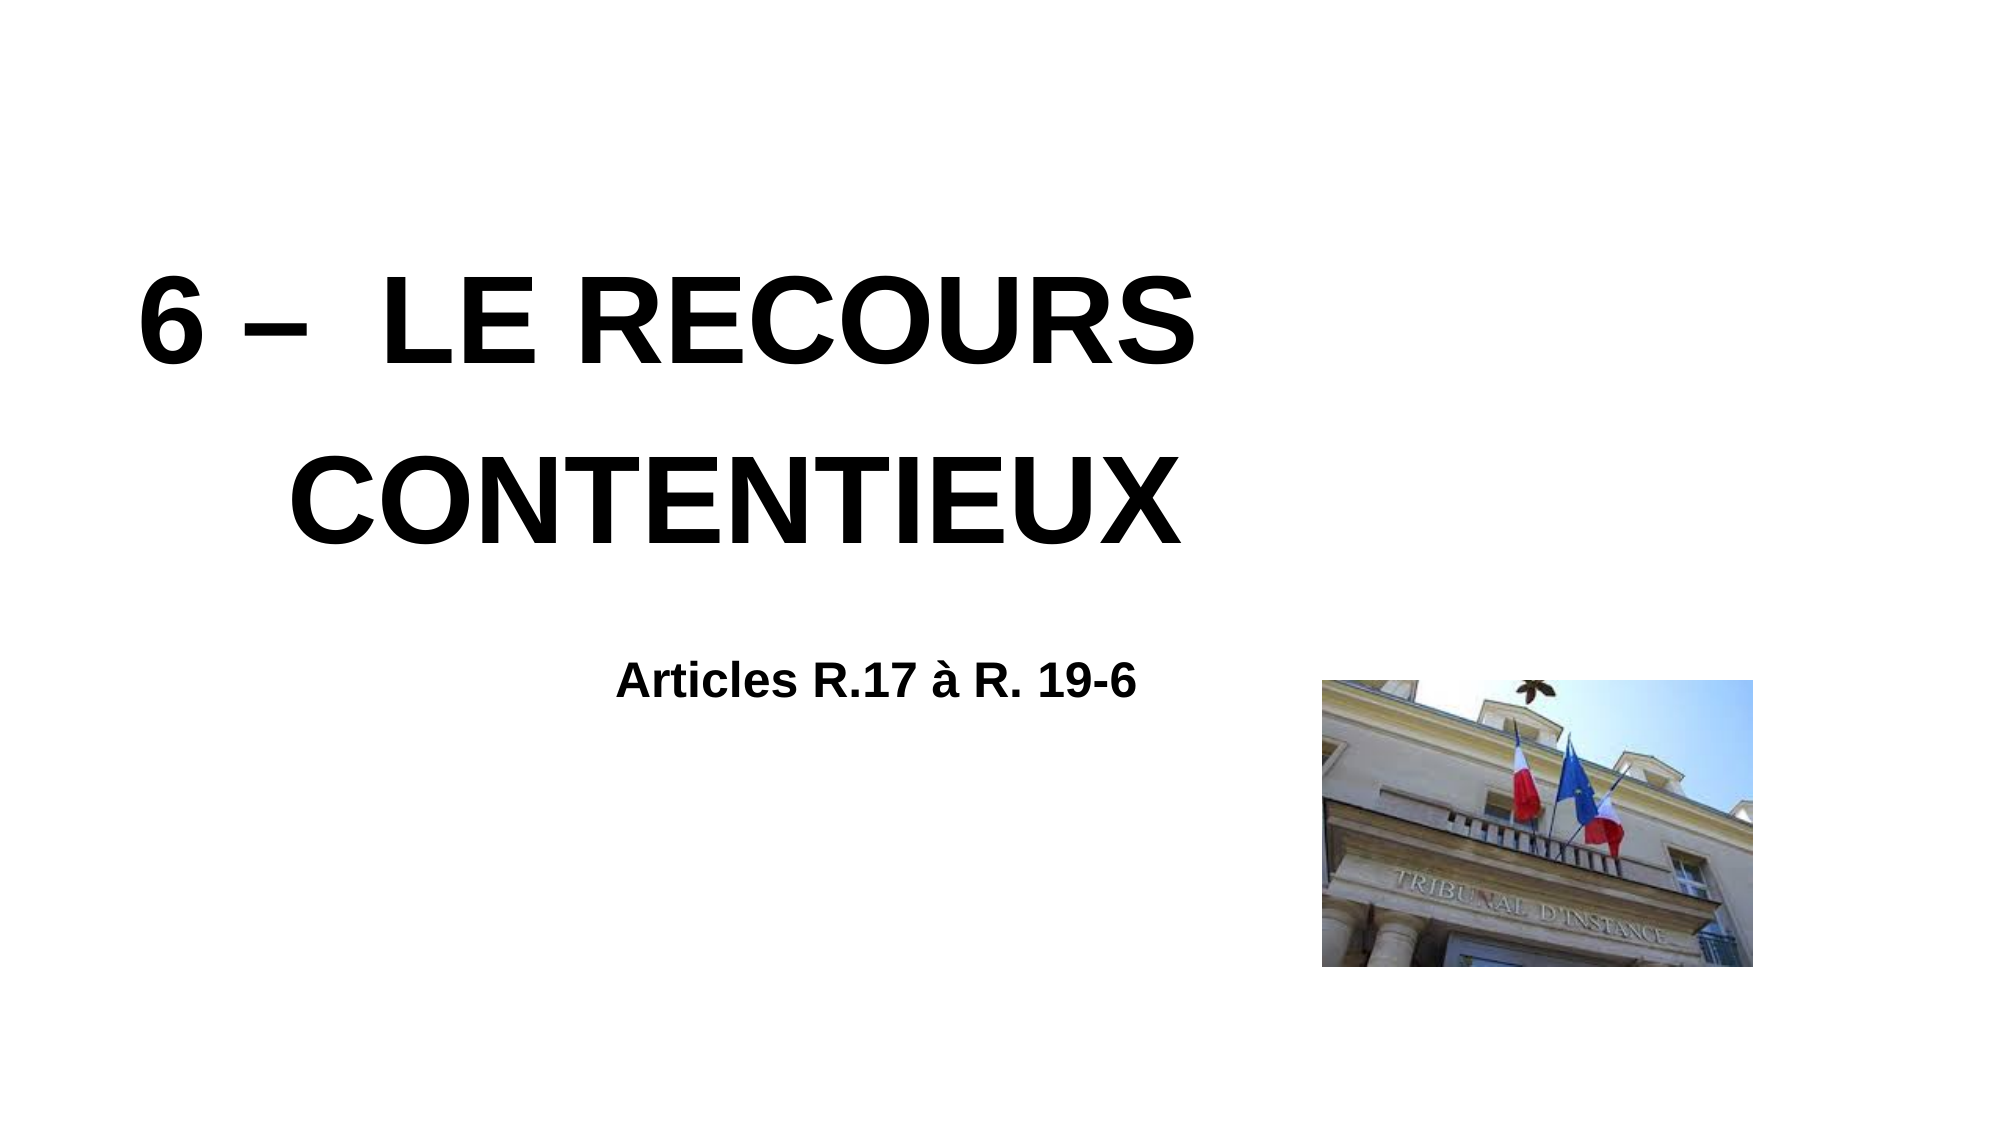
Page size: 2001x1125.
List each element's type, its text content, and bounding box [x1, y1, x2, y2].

title 6 – LE RECOURS CONTENTIEUX [122, 184, 1909, 576]
picture [1322, 680, 1753, 967]
text_box Articles R.17 à R. 19-6 [600, 607, 1205, 755]
